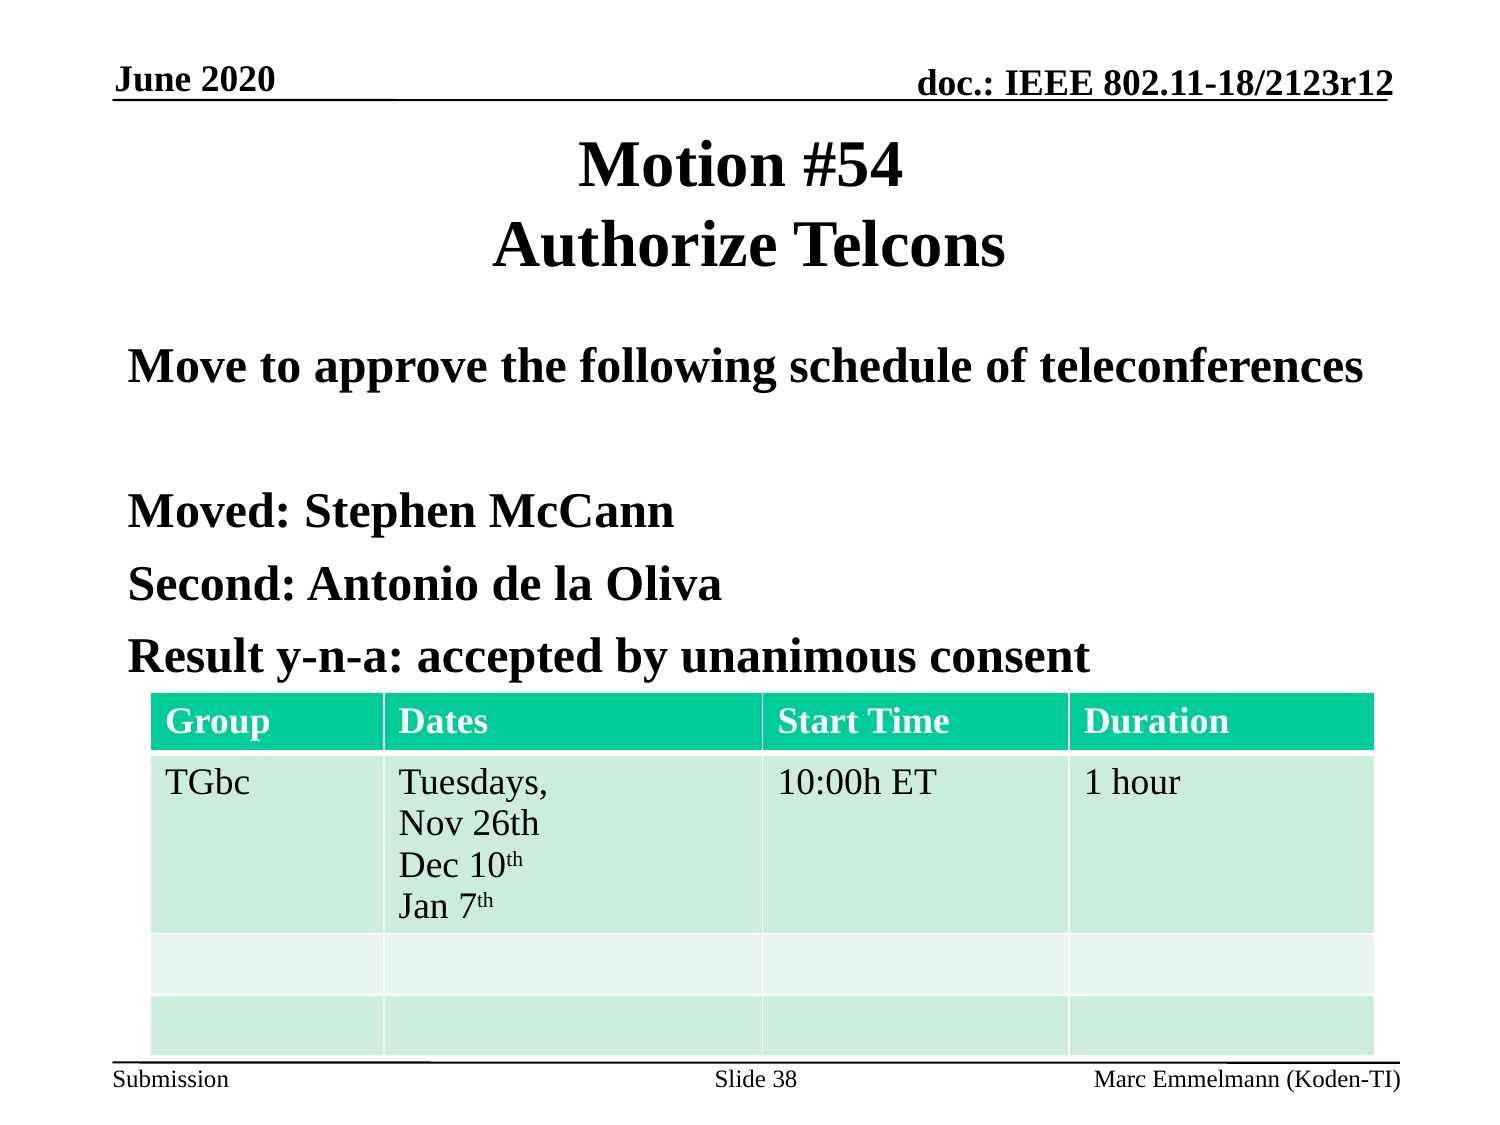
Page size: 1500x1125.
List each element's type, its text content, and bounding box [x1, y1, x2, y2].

table_header Duration [1070, 693, 1374, 750]
slide_number Slide 38 [712, 1061, 800, 1123]
title Motion #54 Authorize Telcons [112, 112, 1388, 288]
table_cell [763, 996, 1068, 1055]
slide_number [114, 54, 423, 100]
table_cell TGbc [151, 756, 383, 933]
footer Marc Emmelmann (Koden-TI) [878, 1061, 1402, 1093]
table_cell Tuesdays, Nov 26th Dec 10th Jan 7th [385, 756, 762, 933]
table_header Group [151, 693, 383, 750]
table_cell [151, 935, 383, 994]
table_header Start Time [763, 693, 1068, 750]
table_cell [385, 935, 762, 994]
table_cell 1 hour [1070, 756, 1374, 933]
table_cell [151, 996, 383, 1055]
table_cell 10:00h ET [763, 756, 1068, 933]
table_cell [763, 935, 1068, 994]
table_cell [385, 996, 762, 1055]
table_cell [1070, 935, 1374, 994]
table_cell [1070, 996, 1374, 1055]
table_header Dates [385, 693, 762, 750]
list Move to approve the following schedule of teleconferences Moved: Stephen McCann Second: Antonio de la Oliva Result y-n-a: accepted by unanimous consent [112, 324, 1388, 626]
